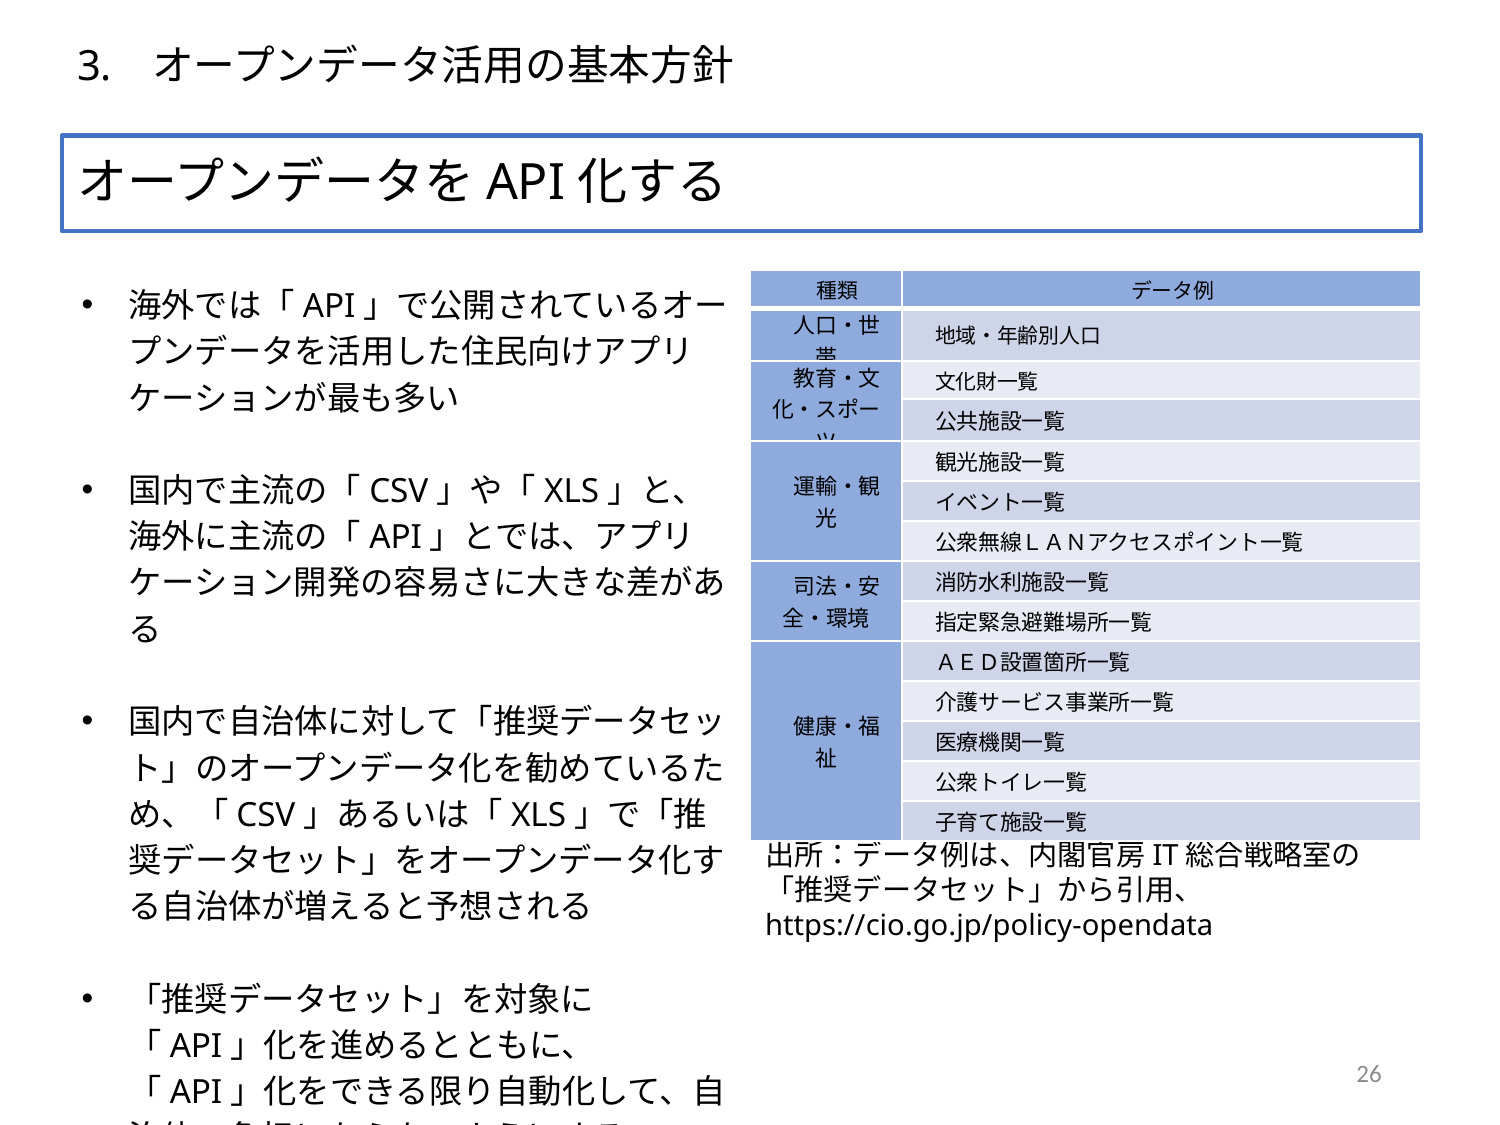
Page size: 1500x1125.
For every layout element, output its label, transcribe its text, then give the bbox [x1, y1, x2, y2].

text_box 出所：データ例は、内閣官房IT総合戦略室の「推奨データセット」から引用、 https://cio.go.jp/policy-opendata [750, 842, 1422, 949]
table_cell 観光施設一覧 [903, 442, 1420, 480]
slide_number 26 [1059, 1042, 1397, 1103]
table_cell 地域・年齢別人口 [903, 311, 1420, 360]
table_cell 指定緊急避難場所一覧 [903, 602, 1420, 640]
table_cell 健康・福祉 [751, 642, 901, 840]
table_header 種類 [751, 271, 901, 306]
table_cell 人口・世帯 [751, 311, 901, 360]
title オープンデータ活用の基本方針 [62, 17, 1422, 116]
text_box 海外では「API」で公開されているオープンデータを活用した住民向けアプリケーションが最も多い 国内で主流の「CSV」や「XLS」と、海外に主流の「API」とでは、アプリケーション開発の容易さに大きな差がある 国内で自治体に対して「推奨データセット」のオープンデータ化を勧めているため、「CSV」あるいは「XLS」で「推奨データセット」をオープンデータ化する自治体が増えると予想される 「推奨データセット」を対象に「API」化を進めるとともに、「API」化をできる限り自動化して、自治体の負担にならないようにする [66, 270, 743, 1125]
table_cell イベント一覧 [903, 482, 1420, 520]
table_cell 文化財一覧 [903, 362, 1420, 398]
table_cell 教育・文化・スポーツ [751, 362, 901, 440]
table_cell 介護サービス事業所一覧 [903, 682, 1420, 720]
table_cell 司法・安全・環境 [751, 562, 901, 640]
table_cell 公共施設一覧 [903, 400, 1420, 440]
table_cell 公衆トイレ一覧 [903, 762, 1420, 800]
table_cell 医療機関一覧 [903, 722, 1420, 760]
text_box オープンデータをAPI化する [62, 135, 1422, 232]
table_header データ例 [903, 271, 1420, 306]
table_cell 運輸・観光 [751, 442, 901, 560]
table_cell 子育て施設一覧 [903, 802, 1420, 840]
table_cell 消防水利施設一覧 [903, 562, 1420, 600]
table_cell ＡＥＤ設置箇所一覧 [903, 642, 1420, 680]
table_cell 公衆無線ＬＡＮアクセスポイント一覧 [903, 522, 1420, 560]
